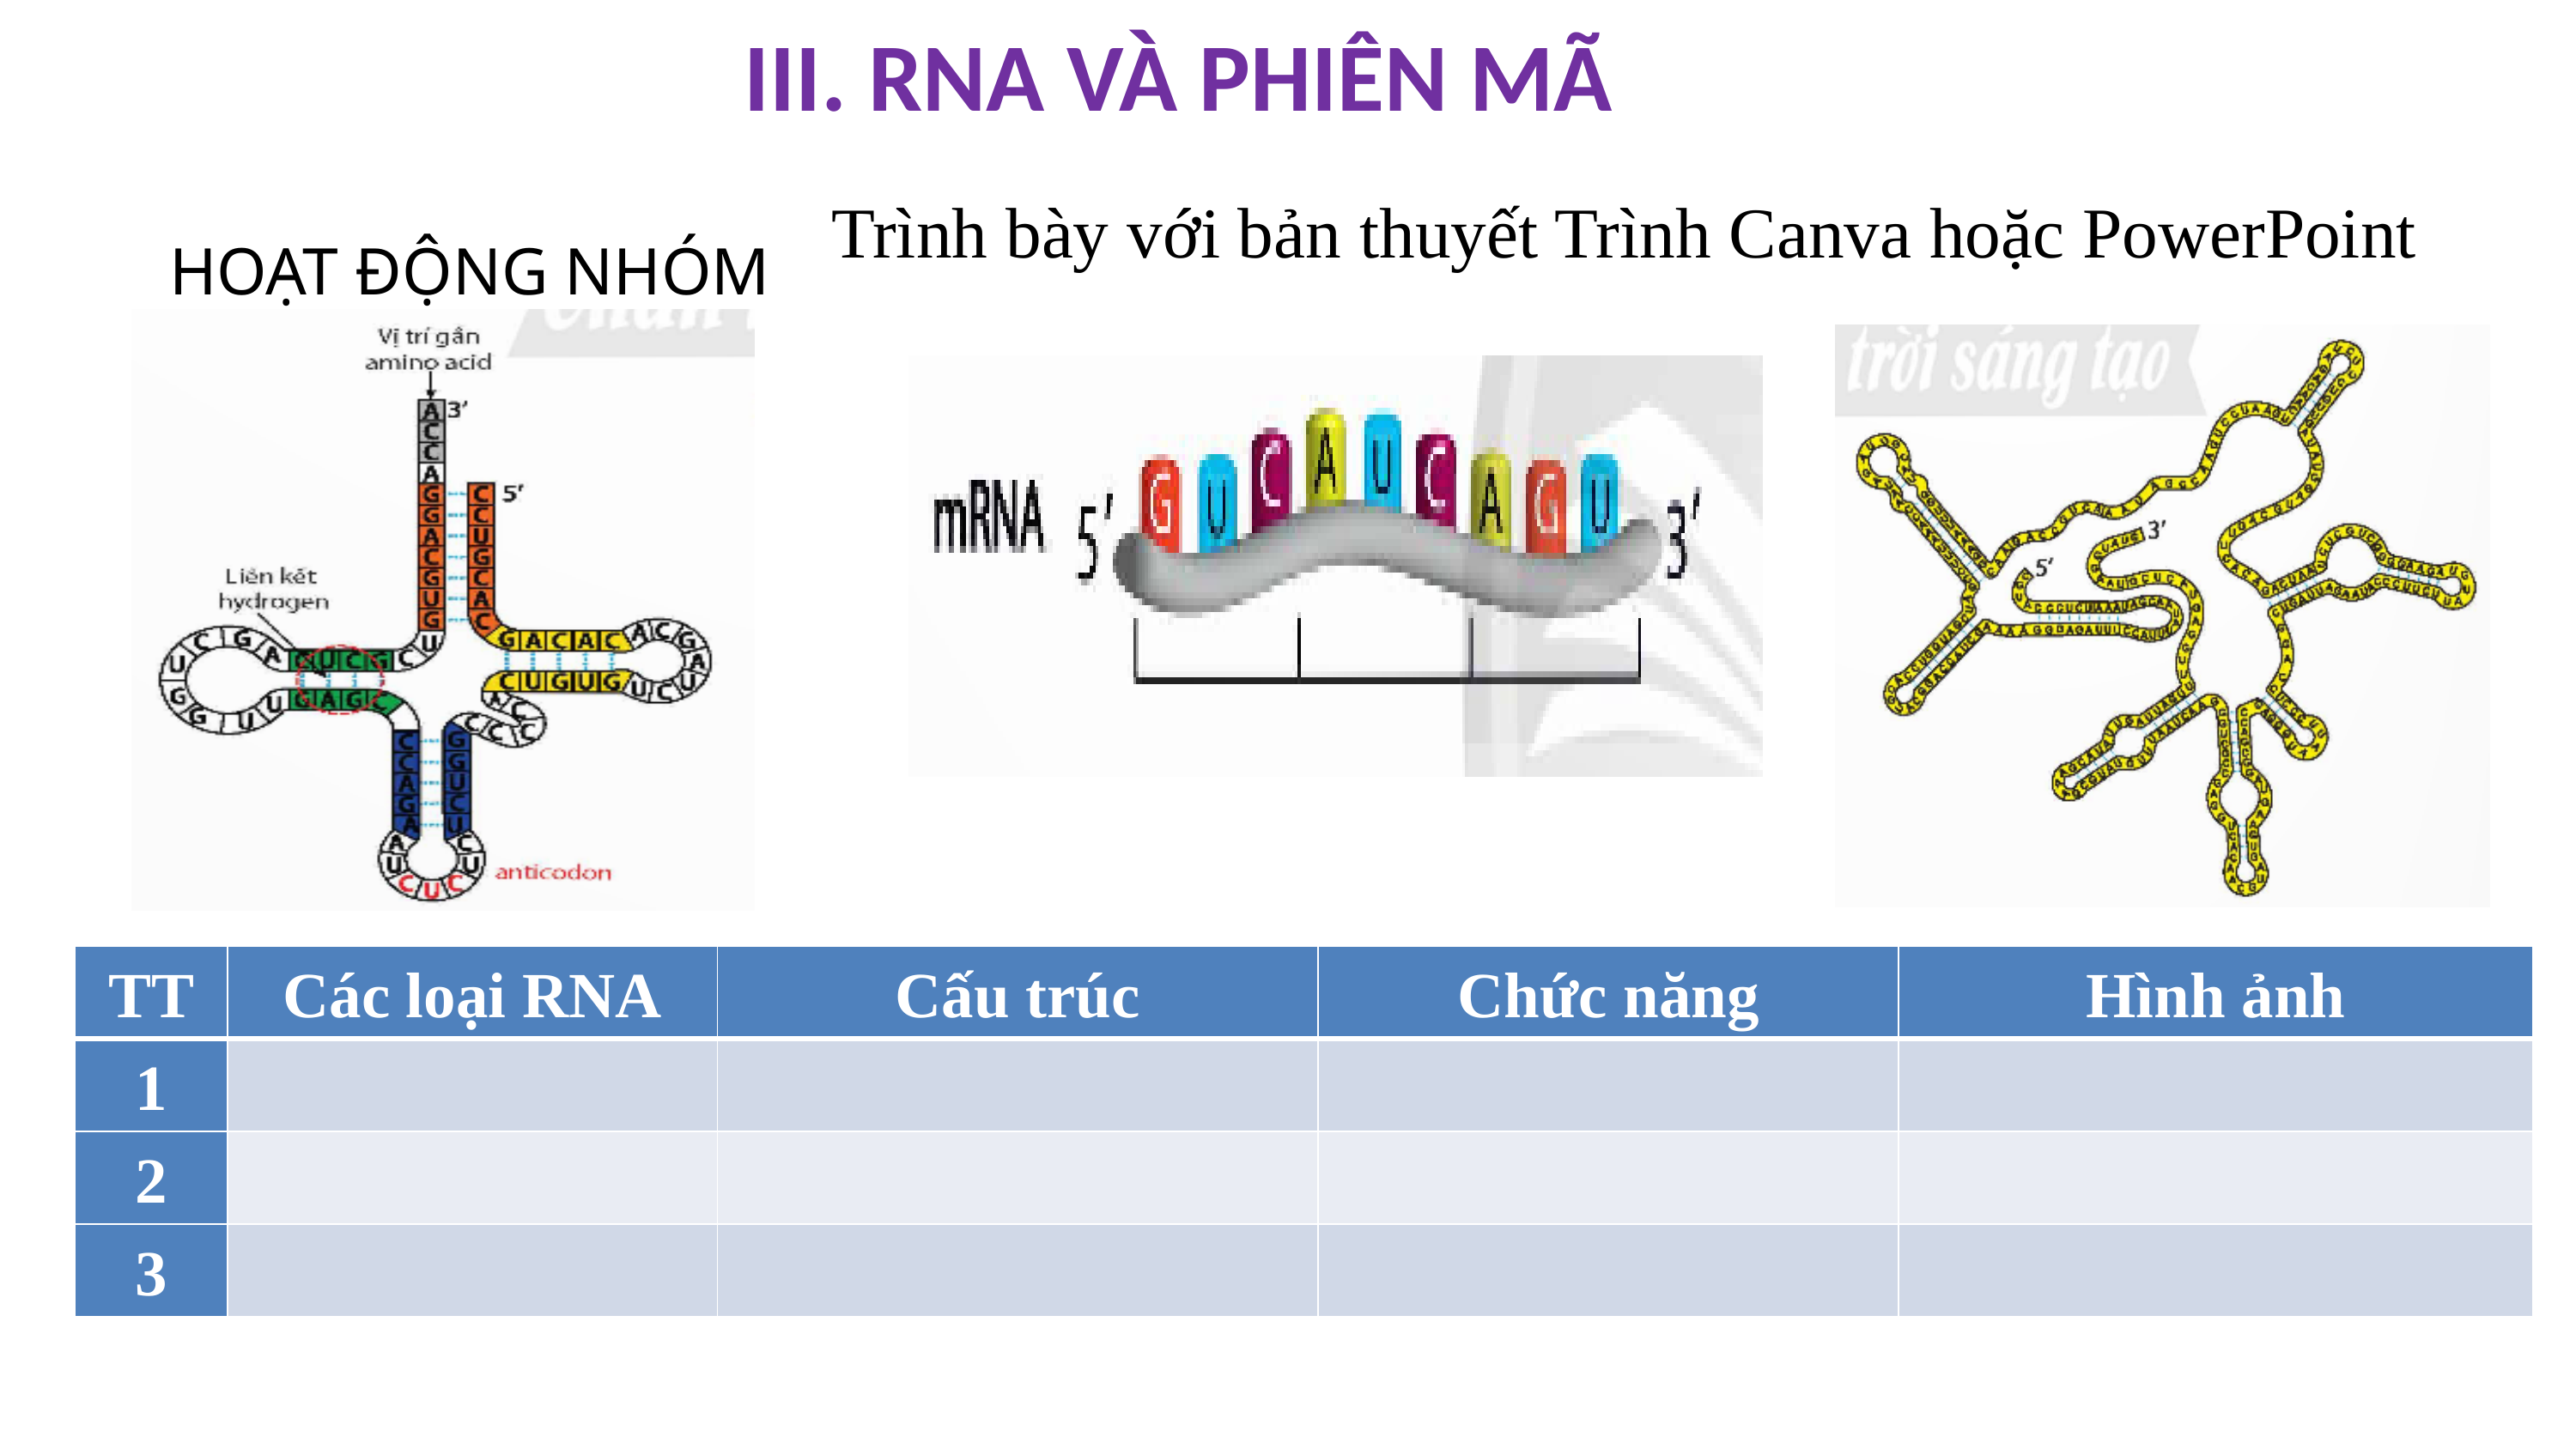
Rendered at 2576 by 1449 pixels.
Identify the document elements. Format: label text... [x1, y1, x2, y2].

table_cell [1319, 1225, 1898, 1316]
picture [1835, 324, 2491, 907]
table_cell 2 [76, 1132, 227, 1223]
table_header Chức năng [1319, 947, 1898, 1036]
table_cell [718, 1132, 1317, 1223]
table_header TT [76, 947, 227, 1036]
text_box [0, 153, 2495, 290]
table_header Cấu trúc [718, 947, 1317, 1036]
table_cell [1899, 1132, 2532, 1223]
table_cell [1319, 1041, 1898, 1131]
table_cell [718, 1041, 1317, 1131]
text_box III. RNA VÀ PHIÊN MÃ [731, 8, 1627, 137]
picture [908, 355, 1763, 777]
table_header Các loại RNA [228, 947, 717, 1036]
table_cell [1319, 1132, 1898, 1223]
table_cell [718, 1225, 1317, 1316]
table_header Hình ảnh [1899, 947, 2532, 1036]
table_cell [228, 1225, 717, 1316]
table_cell [228, 1132, 717, 1223]
table_cell [1899, 1041, 2532, 1131]
picture [131, 308, 756, 911]
table_cell 1 [76, 1041, 227, 1131]
table_cell [1899, 1225, 2532, 1316]
table_cell [228, 1041, 717, 1131]
table_cell 3 [76, 1225, 227, 1316]
